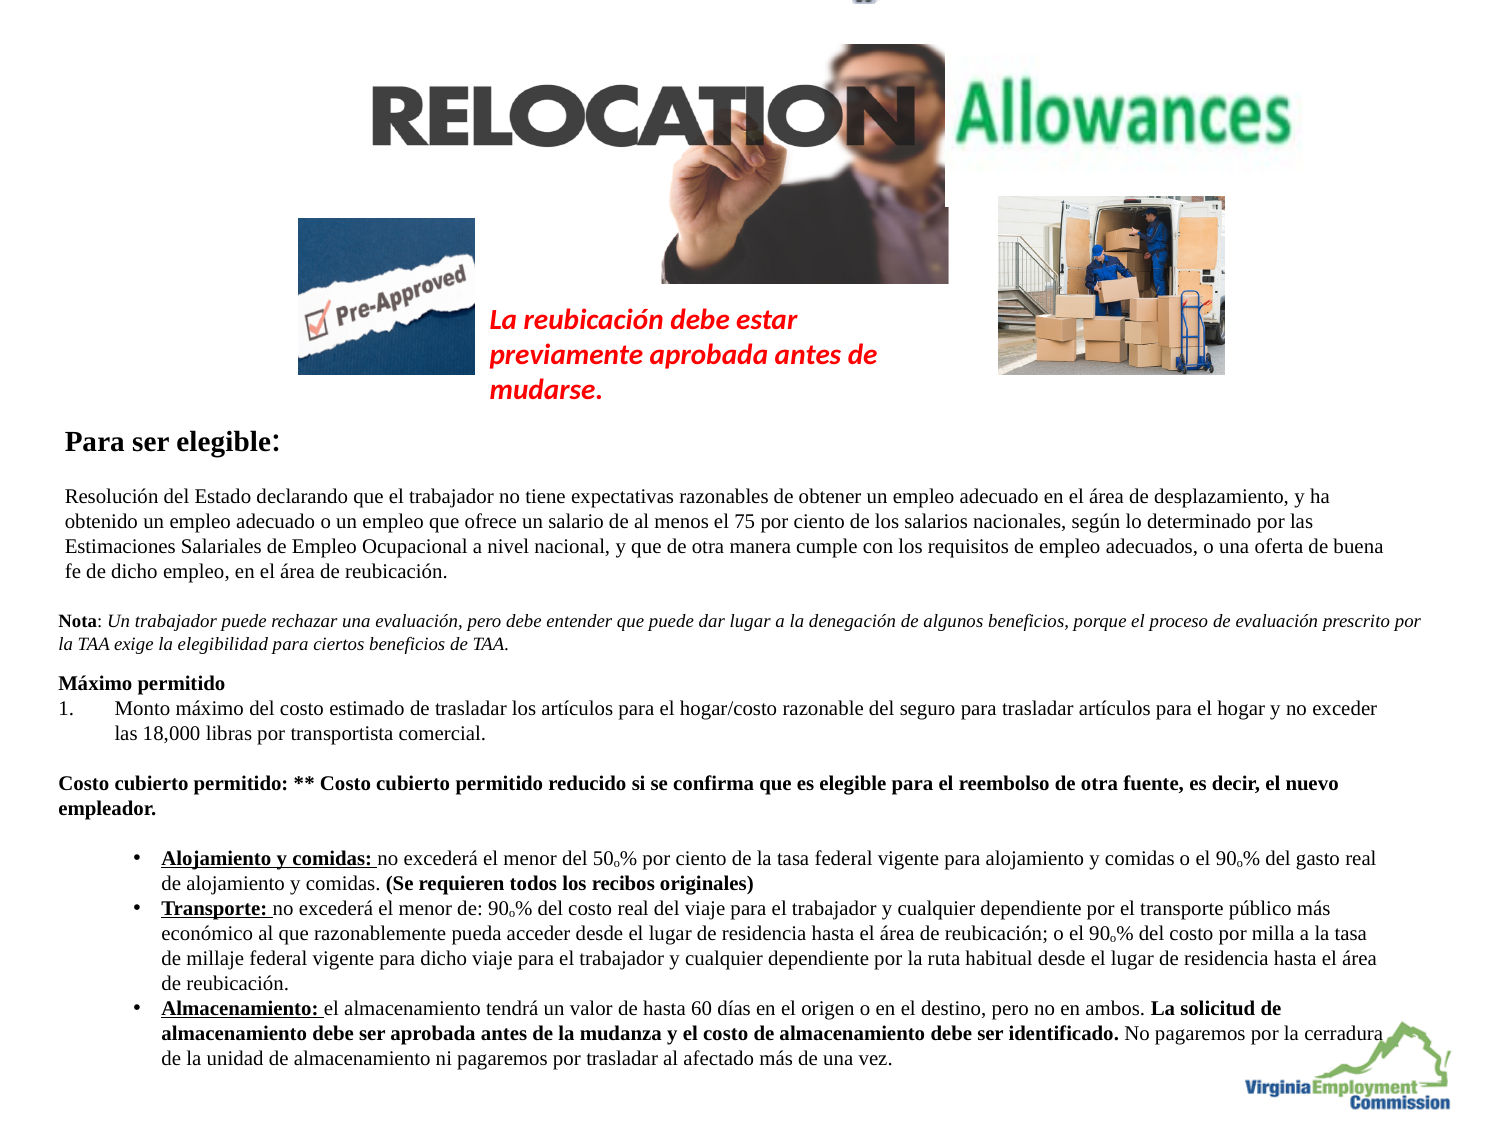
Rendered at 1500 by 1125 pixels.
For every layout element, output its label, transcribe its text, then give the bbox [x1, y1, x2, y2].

text_box Para ser elegible: [50, 406, 613, 474]
text_box La reubicación debe estar previamente aprobada antes de mudarse. [474, 293, 913, 413]
picture [1224, 1015, 1500, 1115]
text_box Resolución del Estado declarando que el trabajador no tiene expectativas razonables de obtener un empleo adecuado en el área de desplazamiento, y ha obtenido un empleo adecuado o un empleo que ofrece un salario de al menos el 75 por ciento de los salarios nacionales, según lo determinado por las Estimaciones Salariales de Empleo Ocupacional a nivel nacional, y que de otra manera cumple con los requisitos de empleo adecuados, o una oferta de buena fe de dicho empleo, en el área de reubicación. [49, 474, 1400, 590]
text_box Máximo permitido Monto máximo del costo estimado de trasladar los artículos para el hogar/costo razonable del seguro para trasladar artículos para el hogar y no exceder las 18,000 libras por transportista comercial. Costo cubierto permitido: ** Costo cubierto permitido reducido si se confirma que es elegible para el reembolso de otra fuente, es decir, el nuevo empleador. Alojamiento y comidas: no excederá el menor del 50ₒ% por ciento de la tasa federal vigente para alojamiento y comidas o el 90ₒ% del gasto real de alojamiento y comidas. (Se requieren todos los recibos originales) Transporte: no excederá el menor de: 90ₒ% del costo real del viaje para el trabajador y cualquier dependiente por el transporte público más económico al que razonablemente pueda acceder desde el lugar de residencia hasta el área de reubicación; o el 90ₒ% del costo por milla a la tasa de millaje federal vigente para dicho viaje para el trabajador y cualquier dependiente por la ruta habitual desde el lugar de residencia hasta el área de reubicación. Almacenamiento: el almacenamiento tendrá un valor de hasta 60 días en el origen o en el destino, pero no en ambos. La solicitud de almacenamiento debe ser aprobada antes de la mudanza y el costo de almacenamiento debe ser identificado. No pagaremos por la cerradura de la unidad de almacenamiento ni pagaremos por trasladar al afectado más de una vez. [43, 662, 1400, 1077]
text_box Nota: Un trabajador puede rechazar una evaluación, pero debe entender que puede dar lugar a la denegación de algunos beneficios, porque el proceso de evaluación prescrito por la TAA exige la elegibilidad para ciertos beneficios de TAA. [43, 601, 1450, 662]
picture [298, 38, 1348, 375]
picture [852, 0, 883, 4]
